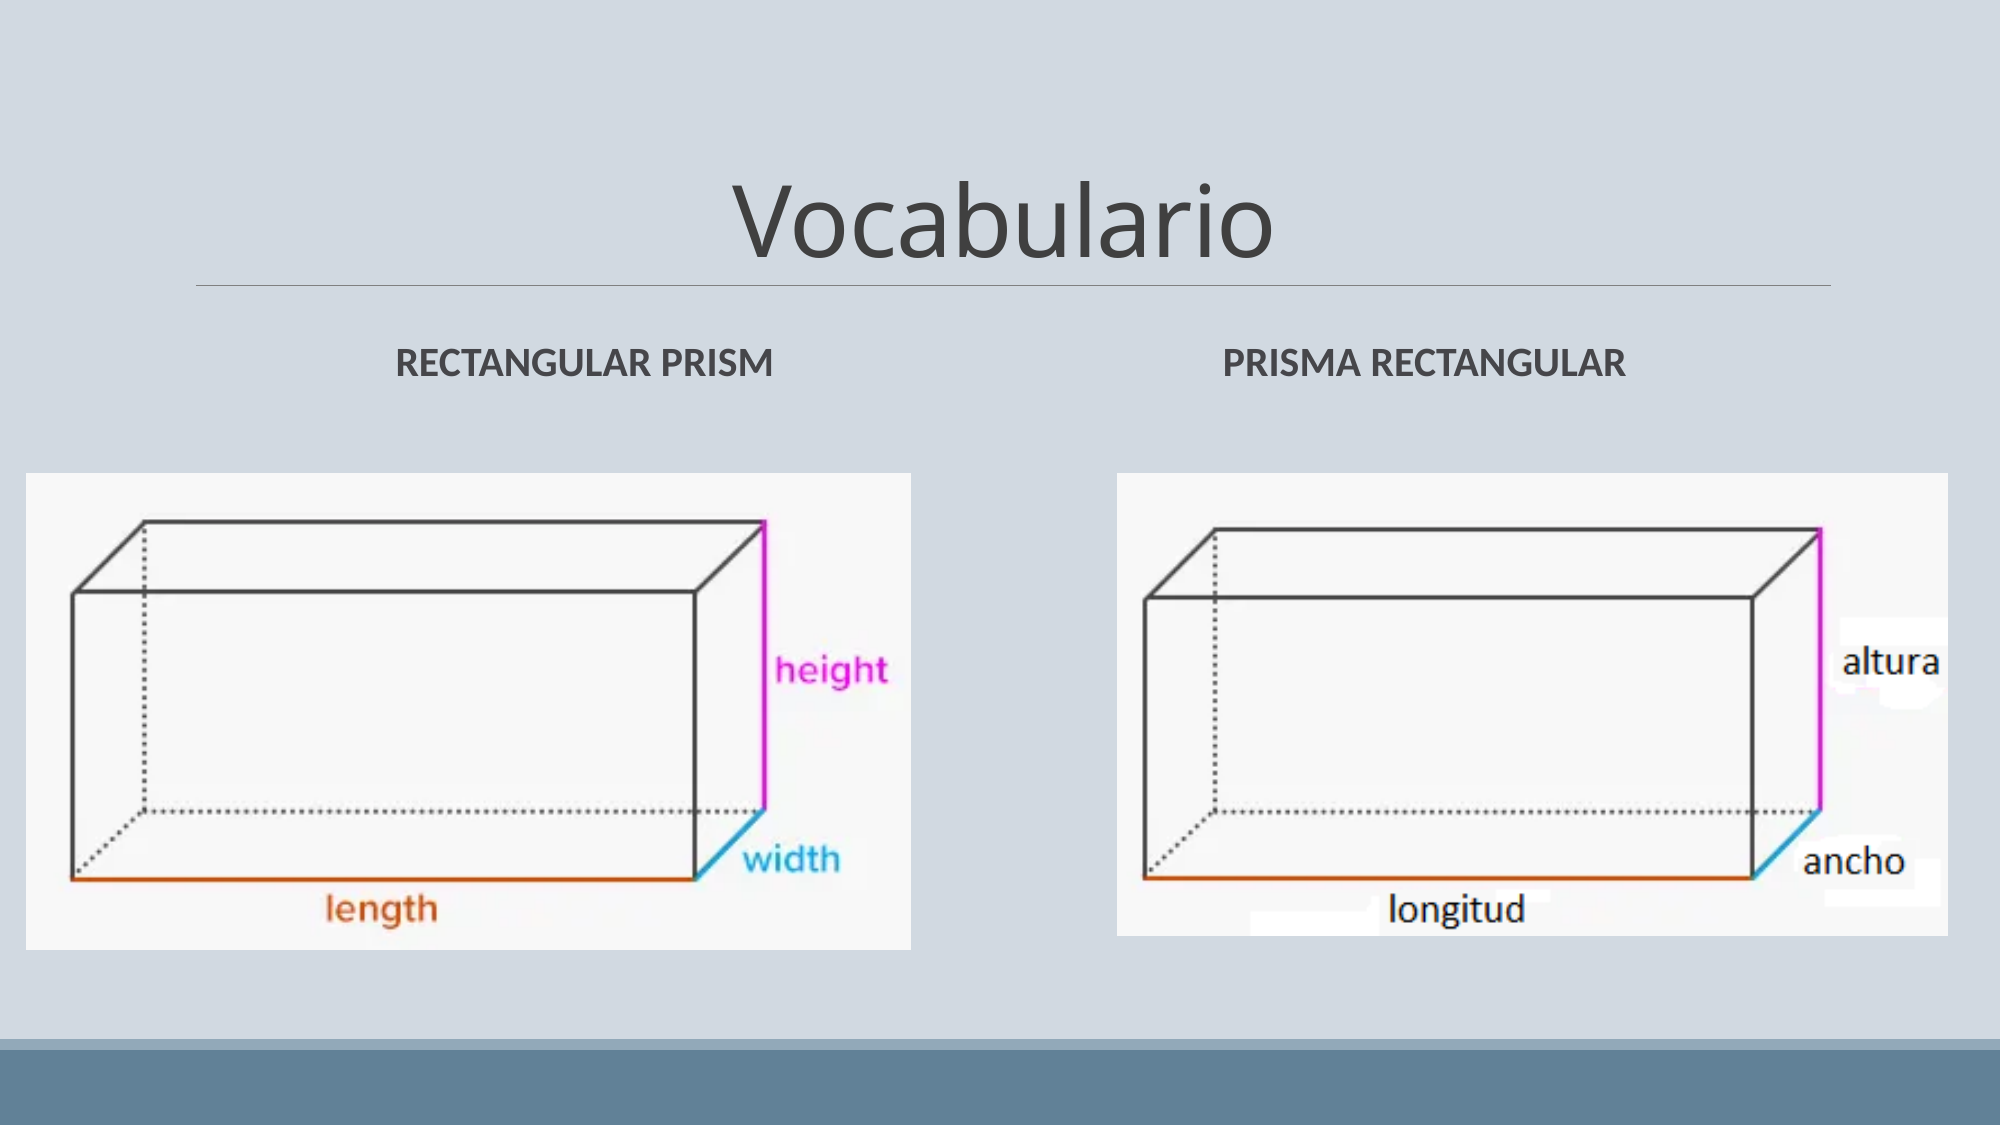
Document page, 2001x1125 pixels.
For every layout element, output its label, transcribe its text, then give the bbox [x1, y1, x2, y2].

list Prisma rectangular [1020, 302, 1830, 424]
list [25, 473, 912, 951]
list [1116, 473, 1948, 937]
title Vocabulario [180, 47, 1830, 285]
list Rectangular prism [180, 302, 990, 424]
